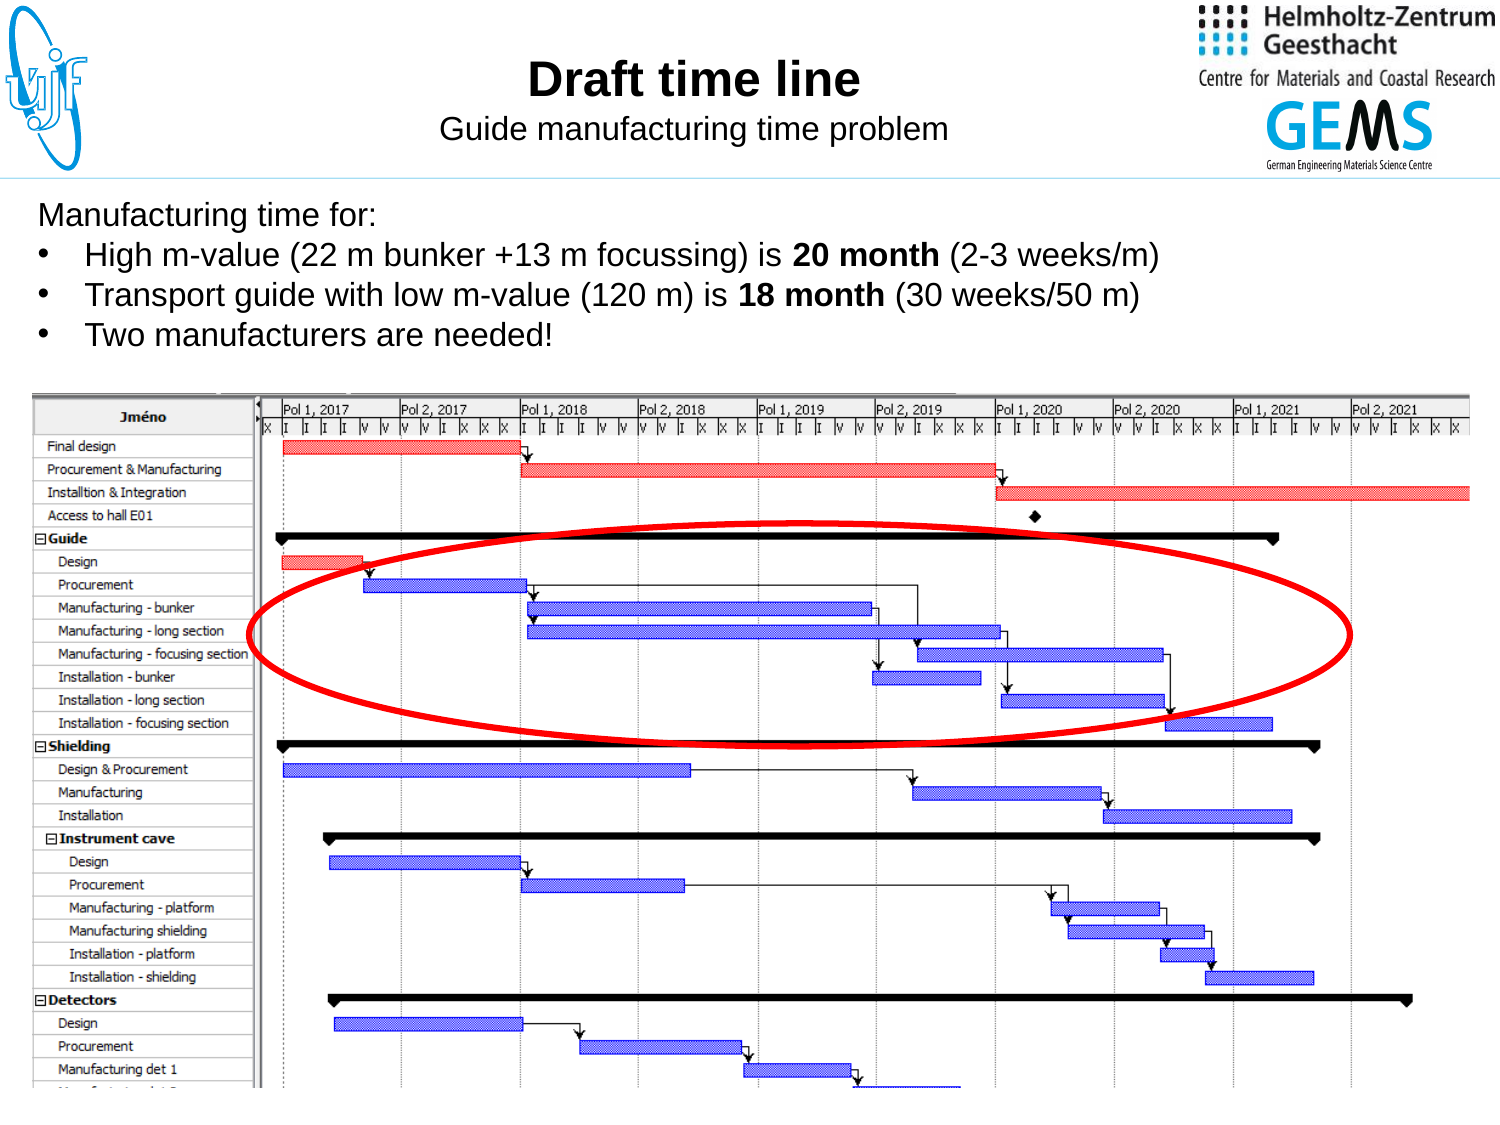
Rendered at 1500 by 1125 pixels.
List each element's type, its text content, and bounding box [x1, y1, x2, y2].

picture [1199, 5, 1495, 86]
text_box Manufacturing time for: High m-value (22 m bunker +13 m focussing) is 20 month (2-3 weeks/m) Transport guide with low m-value (120 m) is 18 month (30 weeks/50 m) Two manufacturers are needed! [22, 185, 1176, 361]
picture [31, 392, 1470, 1088]
title Draft time line Guide manufacturing time problem [275, 55, 1114, 139]
picture [1262, 98, 1437, 173]
